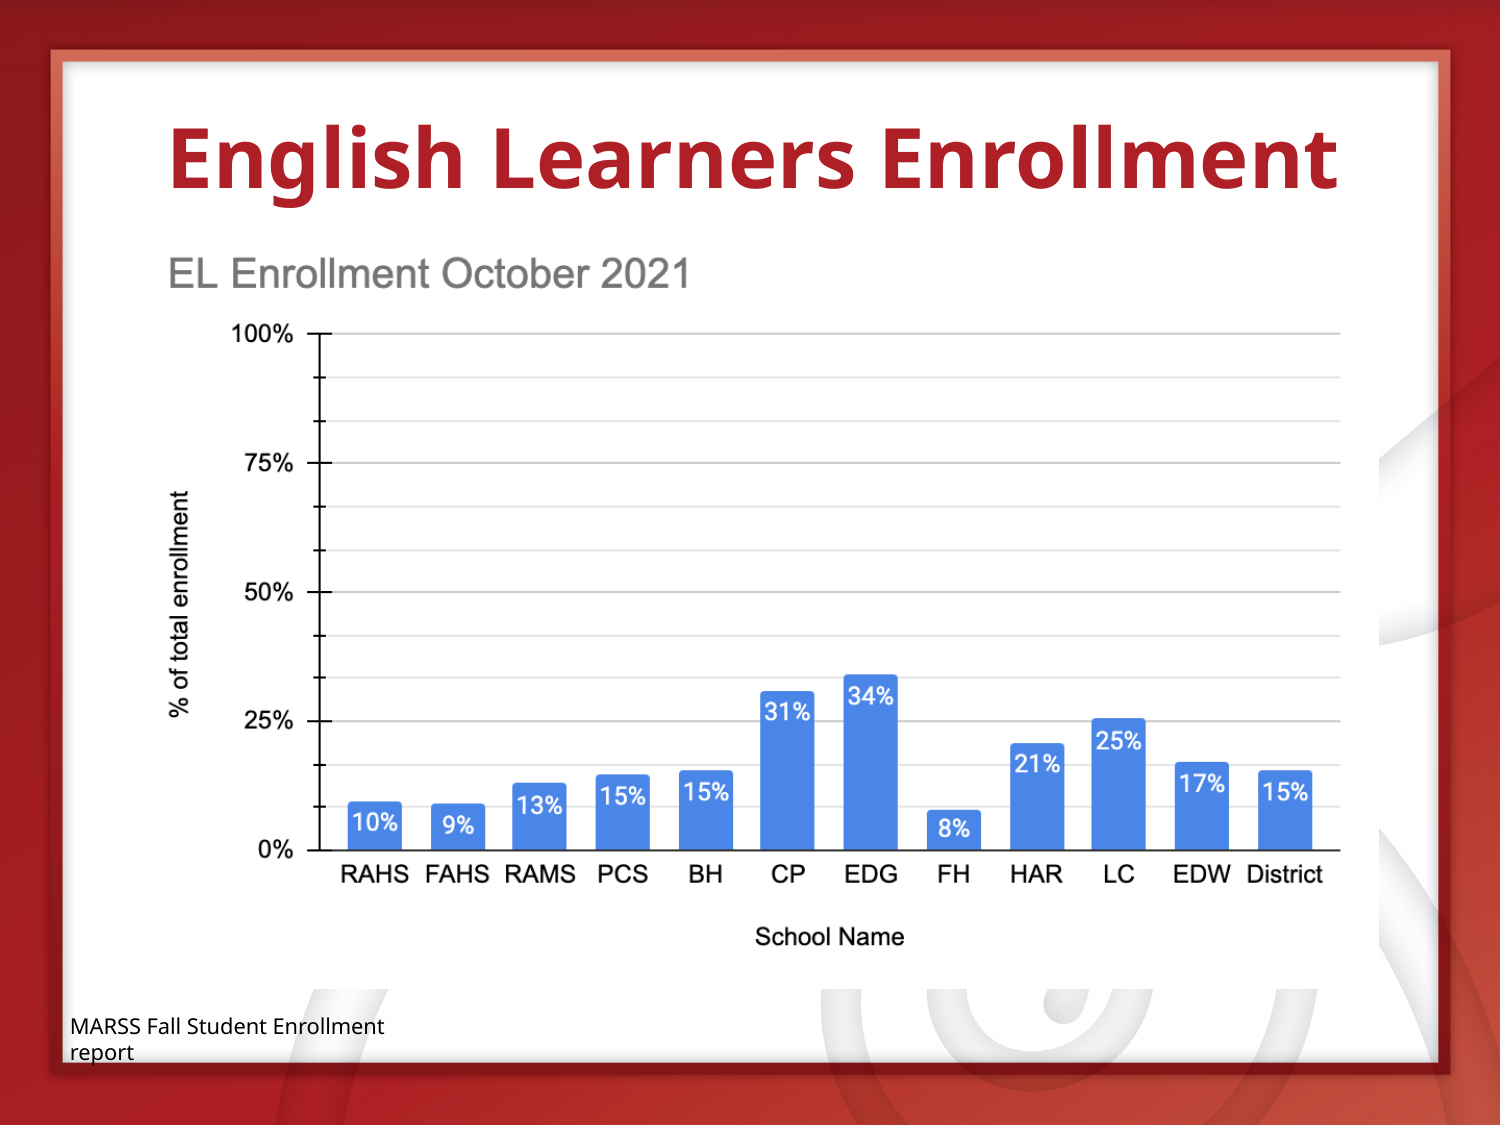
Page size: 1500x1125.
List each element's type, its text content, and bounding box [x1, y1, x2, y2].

title English Learners Enrollment [78, 61, 1429, 250]
text_box MARSS Fall Student Enrollment report [55, 1005, 430, 1073]
picture [0, 0, 1500, 1125]
